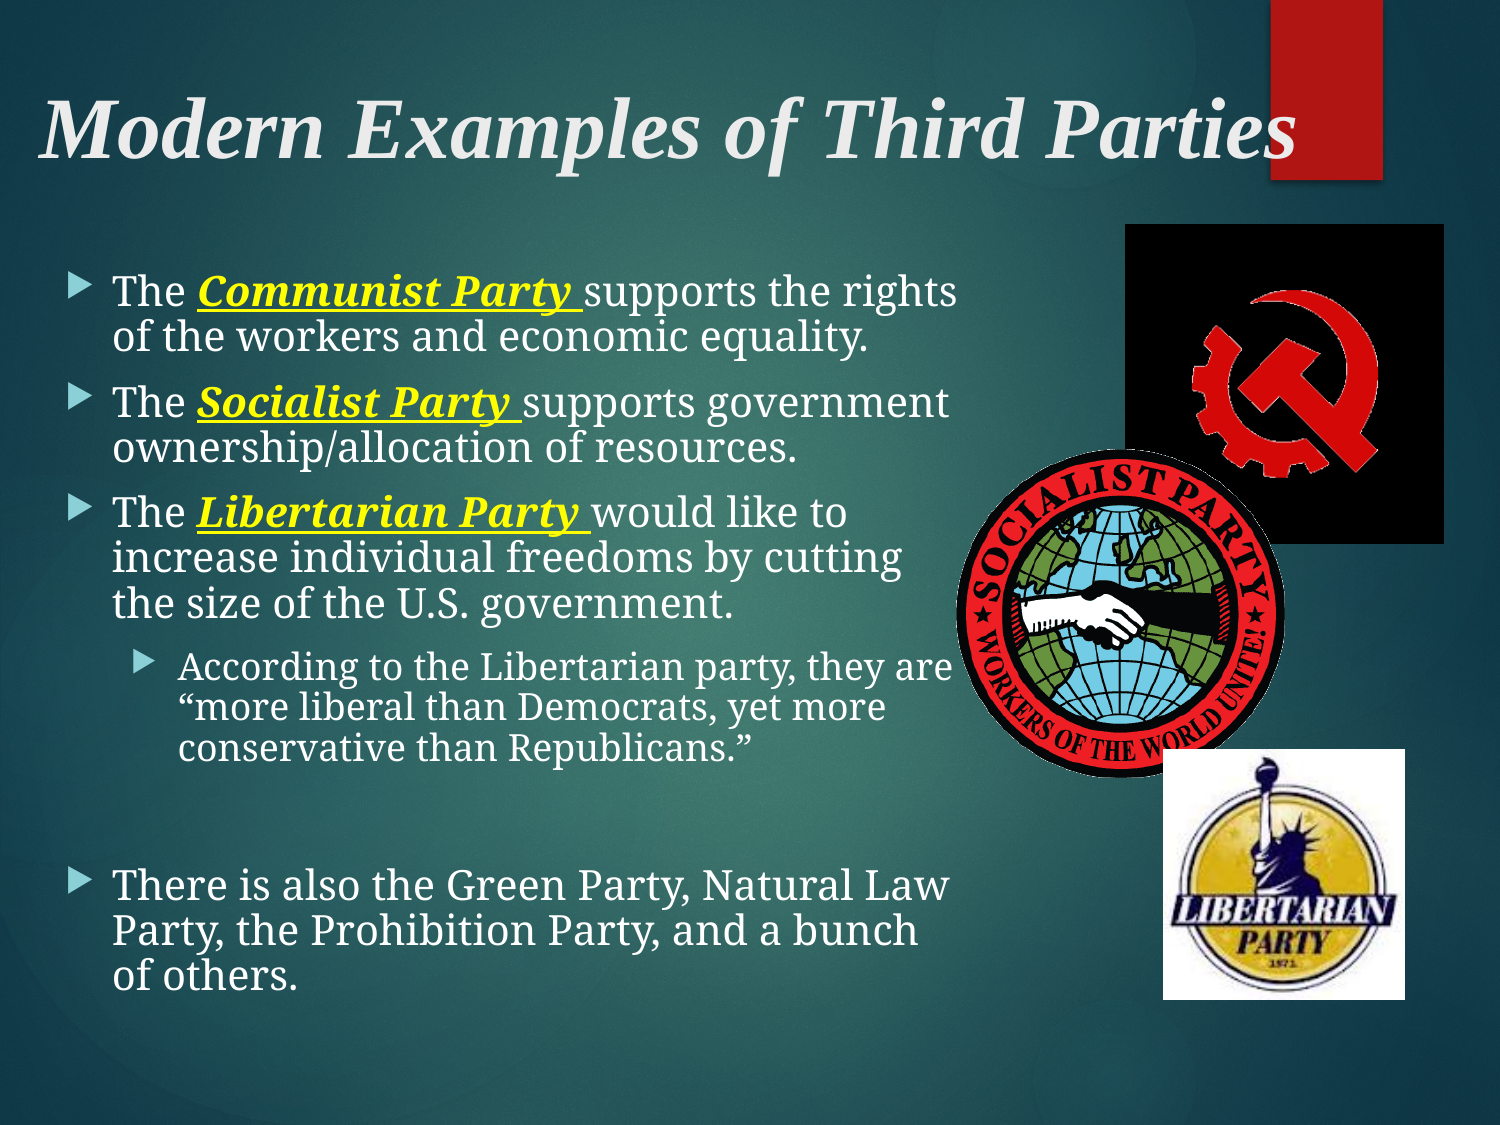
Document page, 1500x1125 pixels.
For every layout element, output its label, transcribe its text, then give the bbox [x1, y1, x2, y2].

title Modern Examples of Third Parties [24, 63, 1363, 251]
picture [956, 224, 1444, 1001]
list The Communist Party supports the rights of the workers and economic equality. The Socialist Party supports government ownership/allocation of resources. The Libertarian Party would like to increase individual freedoms by cutting the size of the U.S. government. According to the Libertarian party, they are “more liberal than Democrats, yet more conservative than Republicans.” There is also the Green Party, Natural Law Party, the Prohibition Party, and a bunch of others. [0, 262, 975, 1075]
